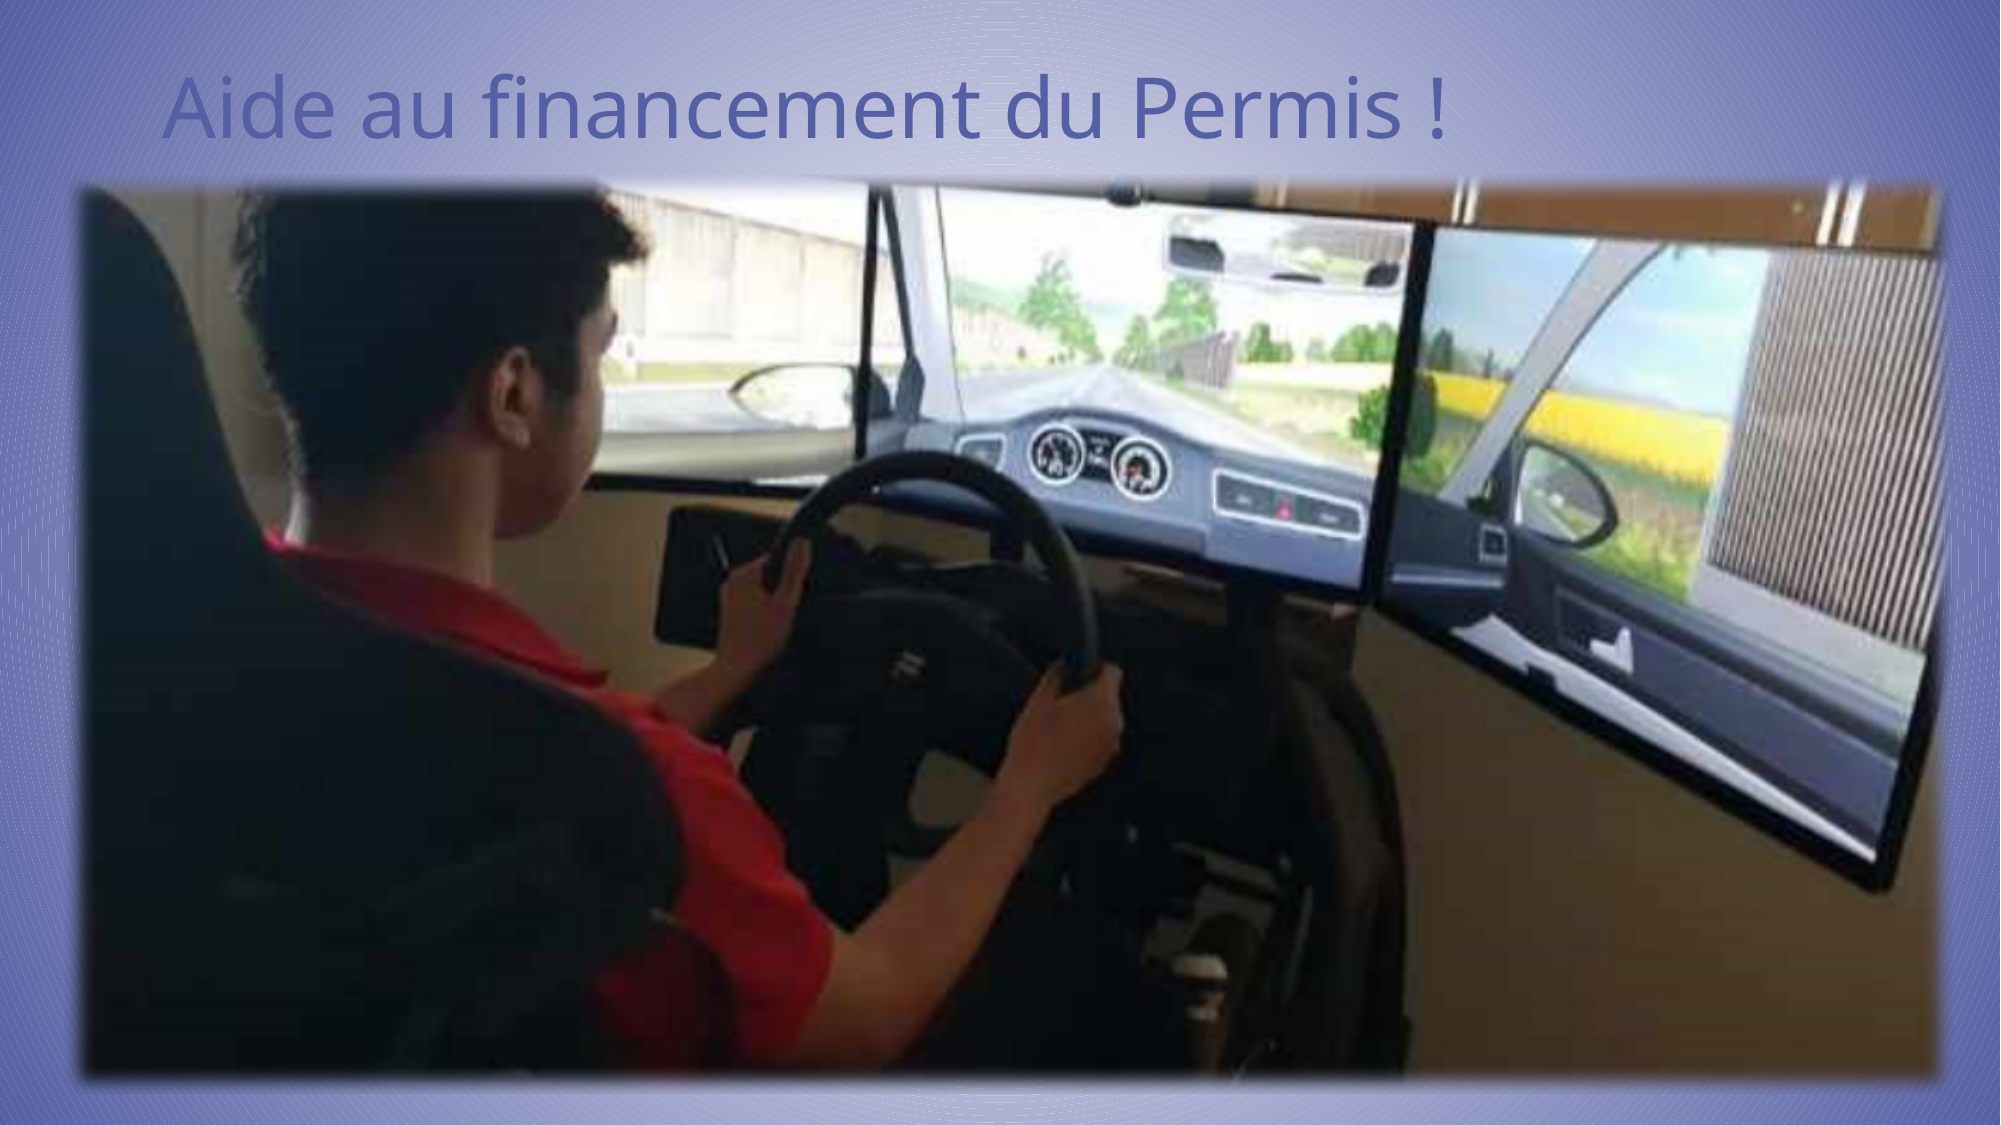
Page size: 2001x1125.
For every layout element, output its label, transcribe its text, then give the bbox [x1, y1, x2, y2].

title Aide au financement du Permis ! [147, 47, 1518, 174]
picture [64, 174, 1956, 1094]
